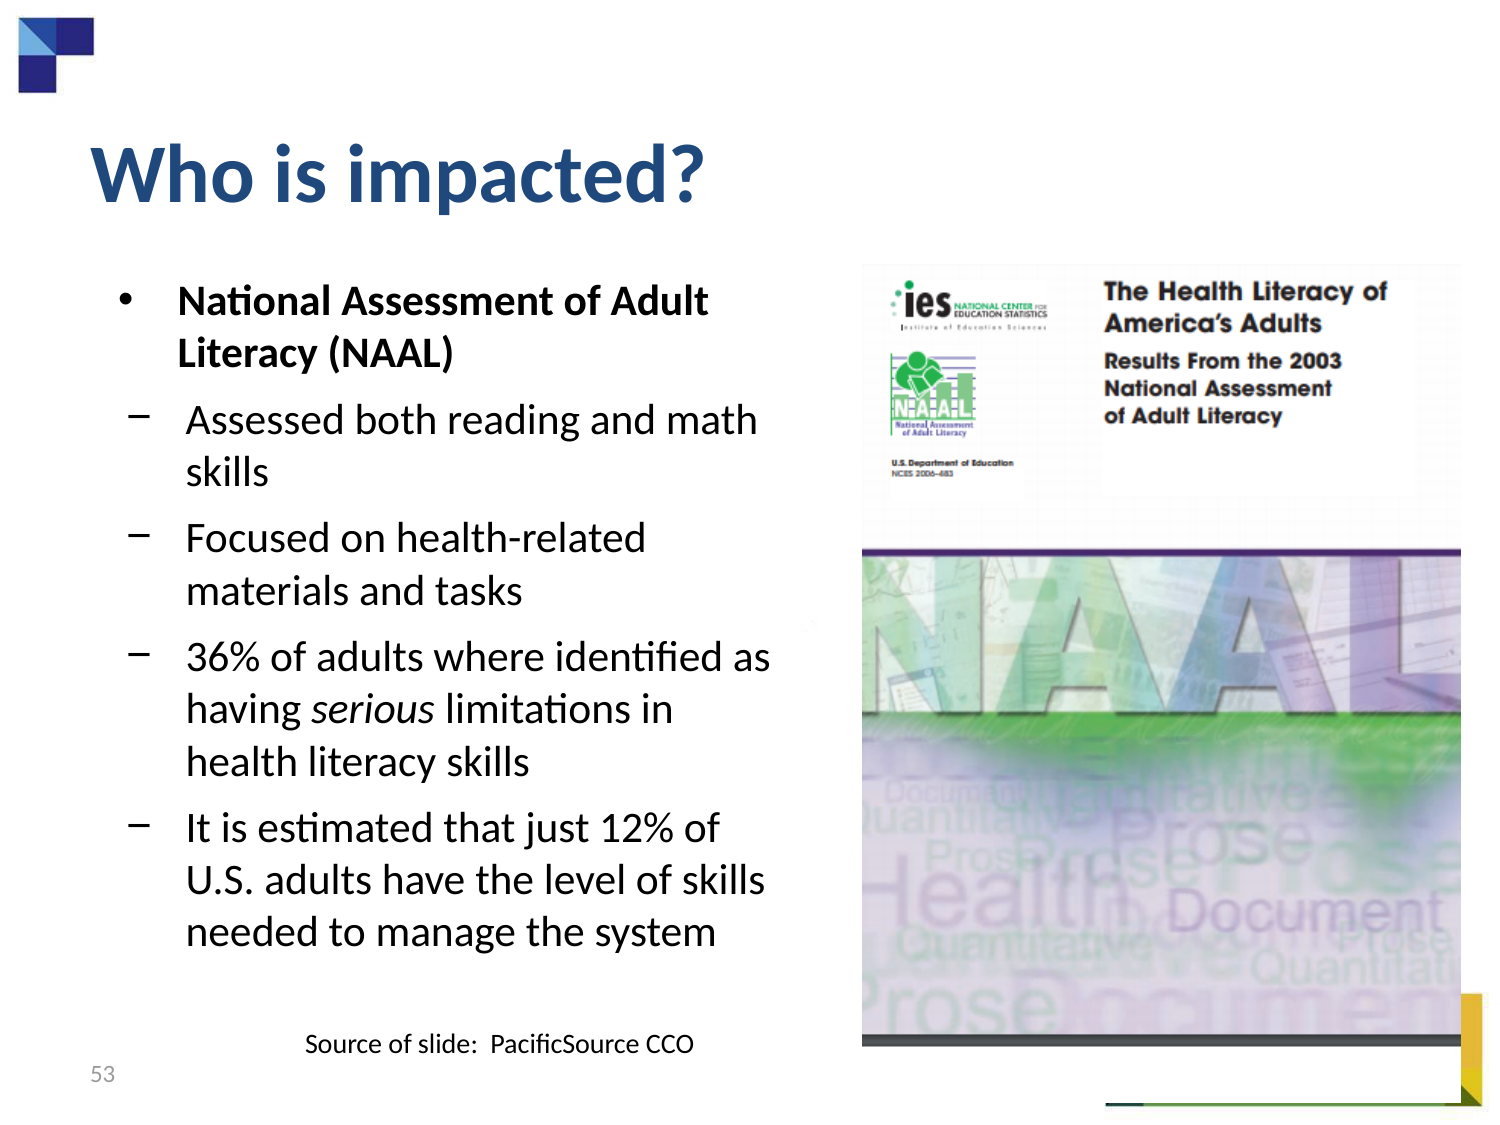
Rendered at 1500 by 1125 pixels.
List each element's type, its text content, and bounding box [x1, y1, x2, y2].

slide_number 53 [75, 1042, 425, 1103]
title Who is impacted? [75, 60, 1425, 279]
picture [0, 0, 1500, 1125]
text_box Source of slide: PacificSource CCO [290, 1018, 710, 1067]
list National Assessment of Adult Literacy (NAAL) Assessed both reading and math skills Focused on health-related materials and tasks 36% of adults where identified as having serious limitations in health literacy skills It is estimated that just 12% of U.S. adults have the level of skills needed to manage the system [103, 264, 788, 988]
